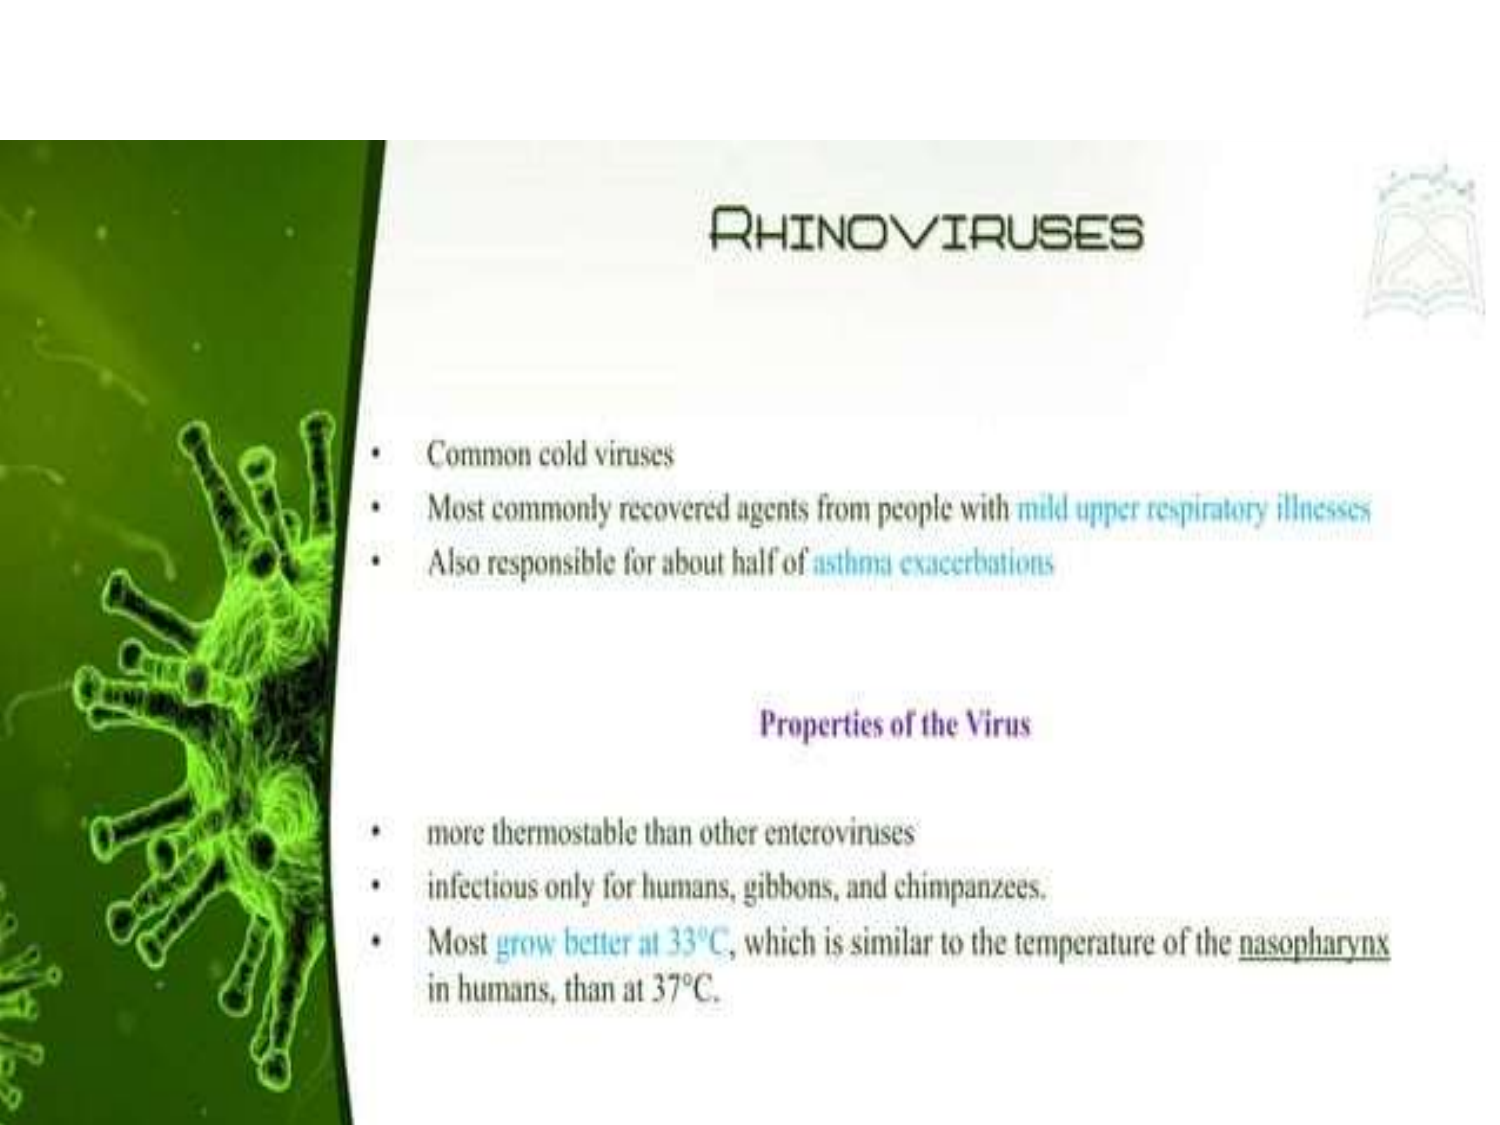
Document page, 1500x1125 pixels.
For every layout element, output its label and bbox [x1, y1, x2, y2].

picture [0, 139, 1500, 1125]
